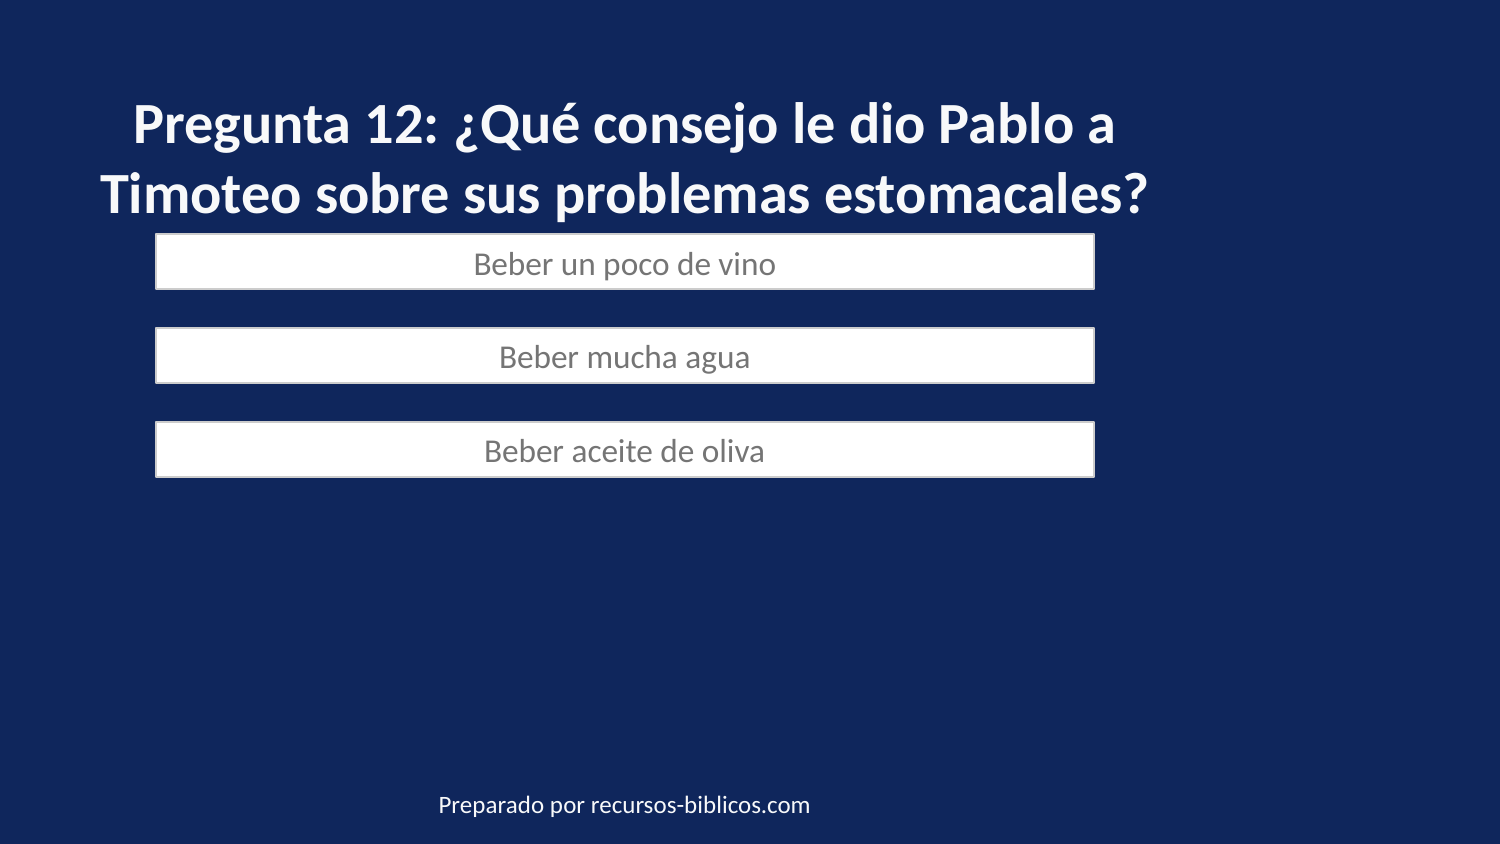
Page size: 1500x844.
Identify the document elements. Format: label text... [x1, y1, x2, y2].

text_box Preparado por recursos-biblicos.com [78, 781, 1172, 827]
text_box Beber aceite de oliva [156, 421, 1094, 477]
text_box Pregunta 12: ¿Qué consejo le dio Pablo a Timoteo sobre sus problemas estomacales? [78, 78, 1172, 233]
text_box Beber mucha agua [156, 328, 1094, 383]
text_box Beber un poco de vino [156, 234, 1094, 290]
